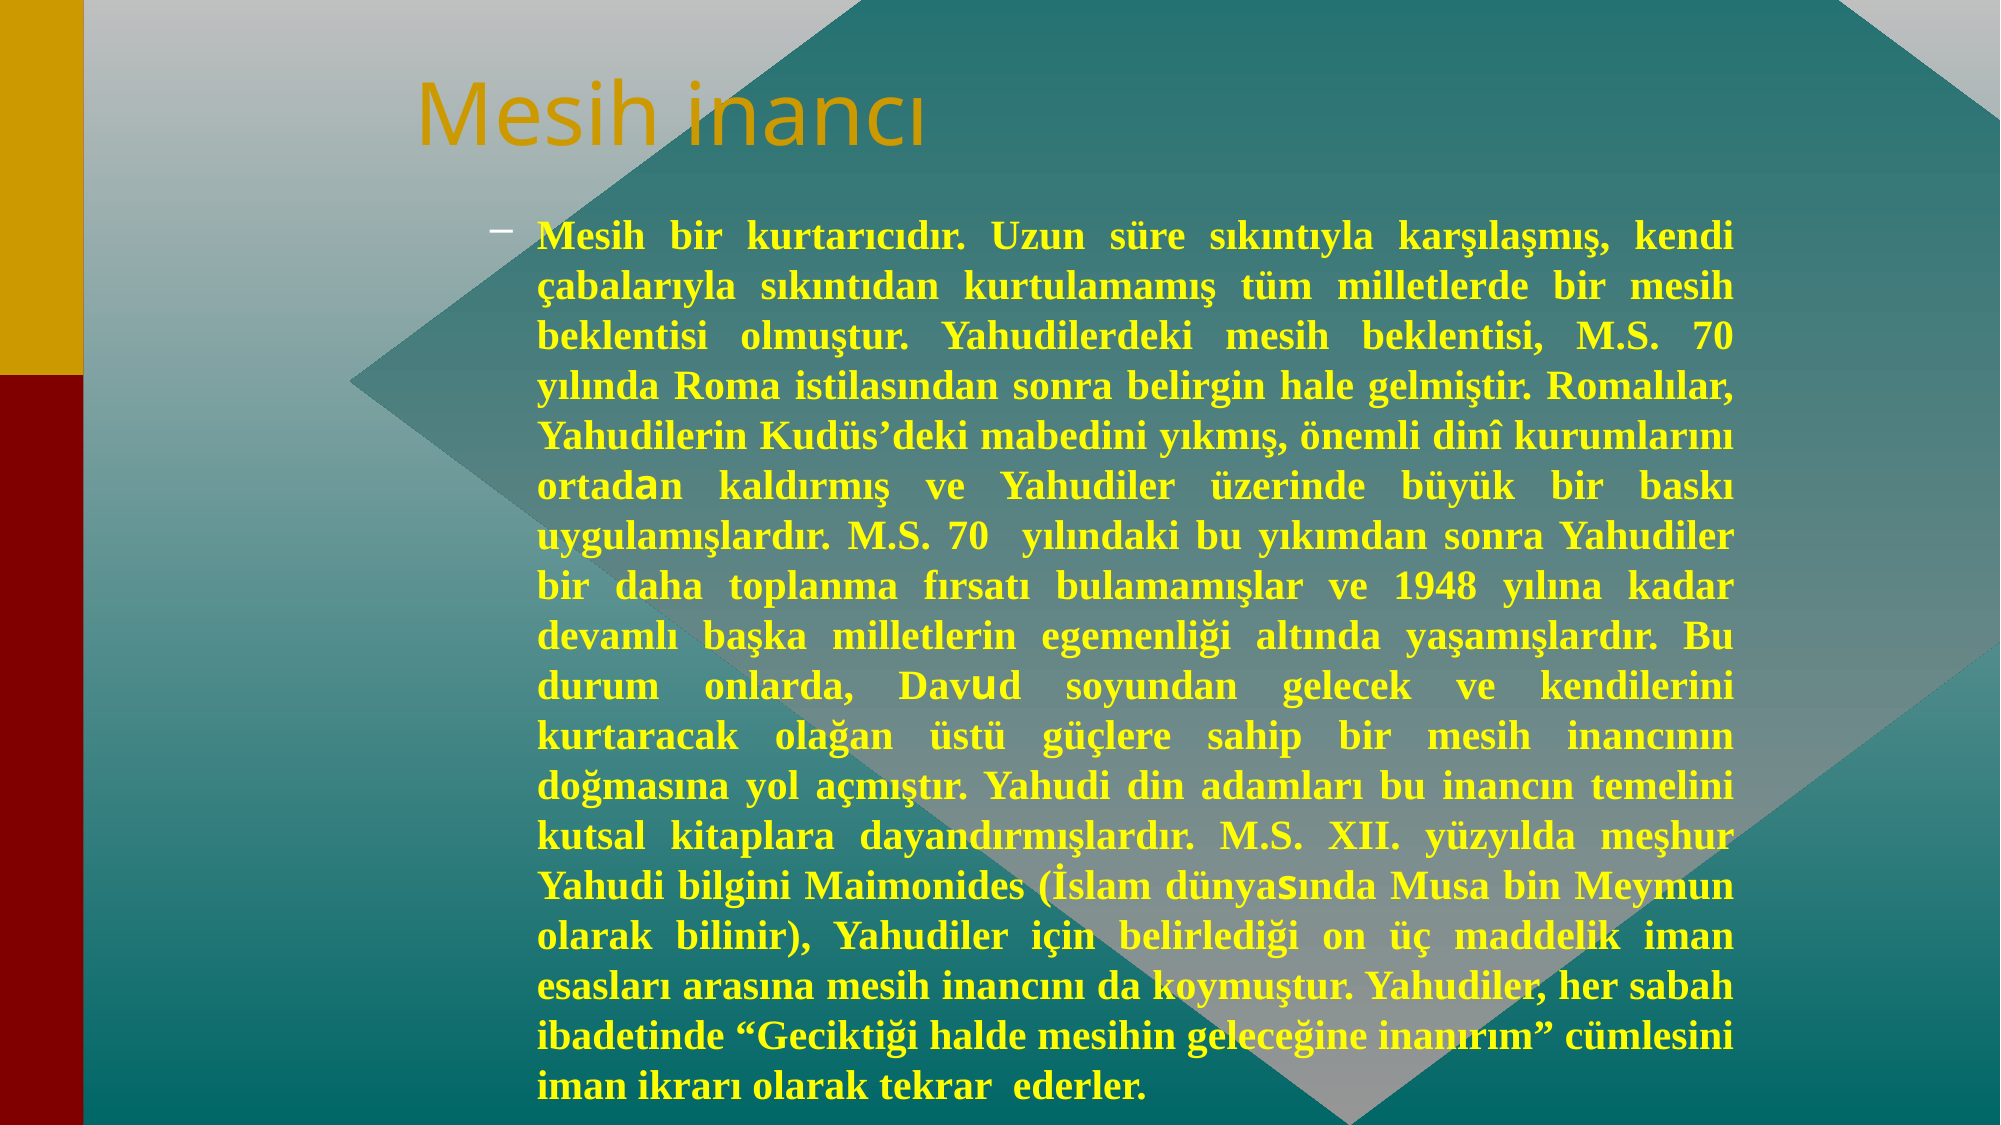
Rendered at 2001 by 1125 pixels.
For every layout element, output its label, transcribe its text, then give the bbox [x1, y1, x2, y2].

title Mesih inancı [399, 0, 1600, 200]
list Mesih bir kurtarıcıdır. Uzun süre sıkıntıyla karşılaşmış, kendi çabalarıyla sıkıntıdan kurtulamamış tüm milletlerde bir mesih beklentisi olmuştur. Yahudilerdeki mesih beklentisi, M.S. 70 yılında Roma istilasından sonra belirgin hale gelmiştir. Romalılar, Yahudilerin Kudüs’deki mabedini yıkmış, önemli dinî kurumlarını ortadan kaldırmış ve Yahudiler üzerinde büyük bir baskı uygulamışlardır. M.S. 70 yılındaki bu yıkımdan sonra Yahudiler bir daha toplanma fırsatı bulamamışlar ve 1948 yılına kadar devamlı başka milletlerin egemenliği altında yaşamışlardır. Bu durum onlarda, Davud soyundan gelecek ve kendilerini kurtaracak olağan üstü güçlere sahip bir mesih inancının doğmasına yol açmıştır. Yahudi din adamları bu inancın temelini kutsal kitaplara dayandırmışlardır. M.S. XII. yüzyılda meşhur Yahudi bilgini Maimonides (İslam dünyasında Musa bin Meymun olarak bilinir), Yahudiler için belirlediği on üç maddelik iman esasları arasına mesih inancını da koymuştur. Yahudiler, her sabah ibadetinde “Geciktiği halde mesihin geleceğine inanırım” cümlesini iman ikrarı olarak tekrar ederler. [399, 200, 1750, 975]
